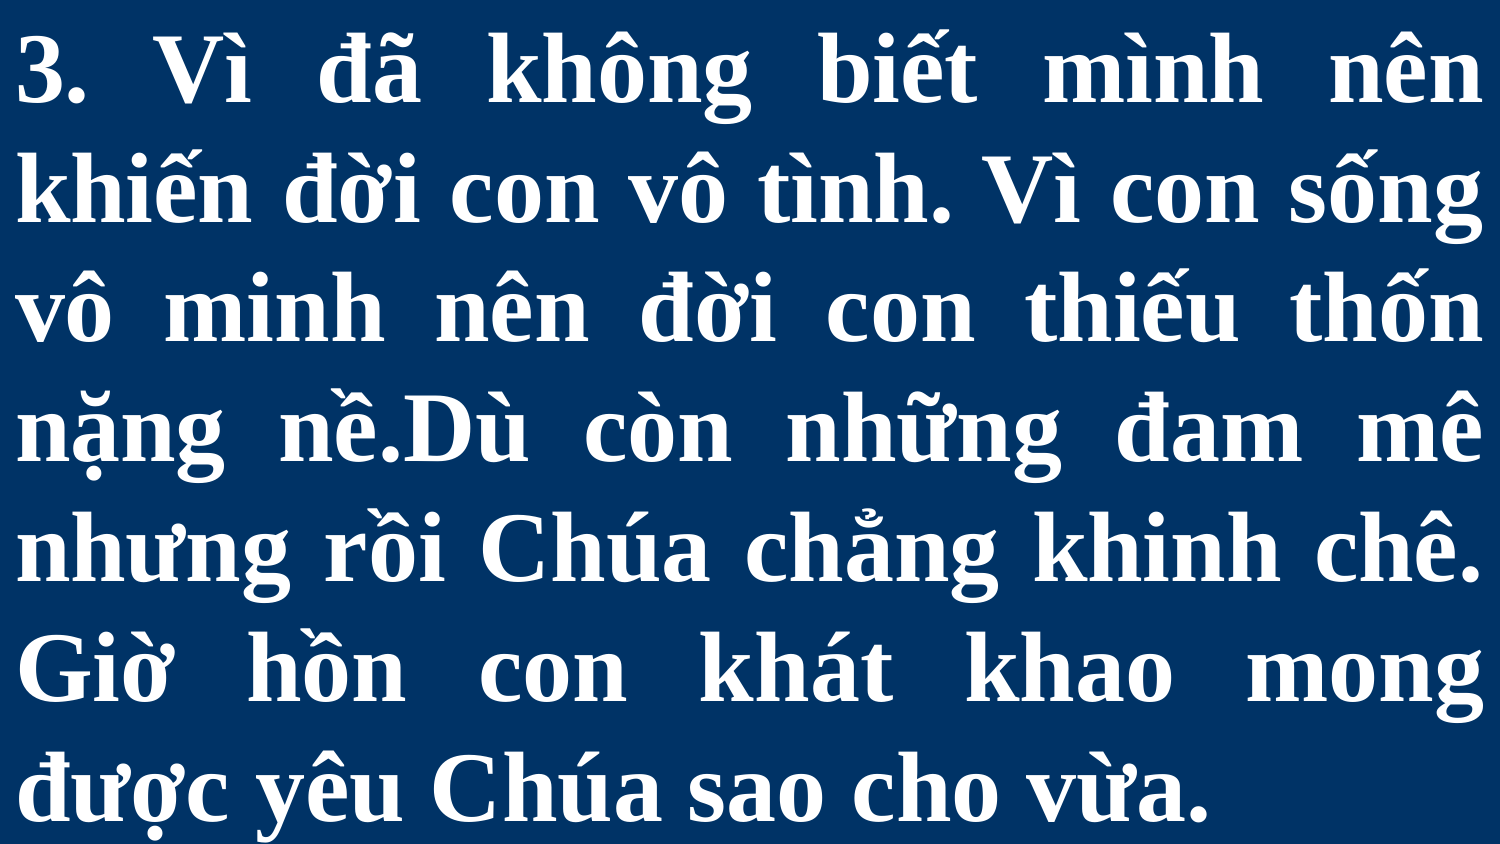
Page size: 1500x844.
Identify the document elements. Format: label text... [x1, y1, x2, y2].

title 3. Vì đã không biết mình nên khiến đời con vô tình. Vì con sống vô minh nên đời con thiếu thốn nặng nề.Dù còn những đam mê nhưng rồi Chúa chẳng khinh chê. Giờ hồn con khát khao mong được yêu Chúa sao cho vừa. [0, 0, 1500, 844]
